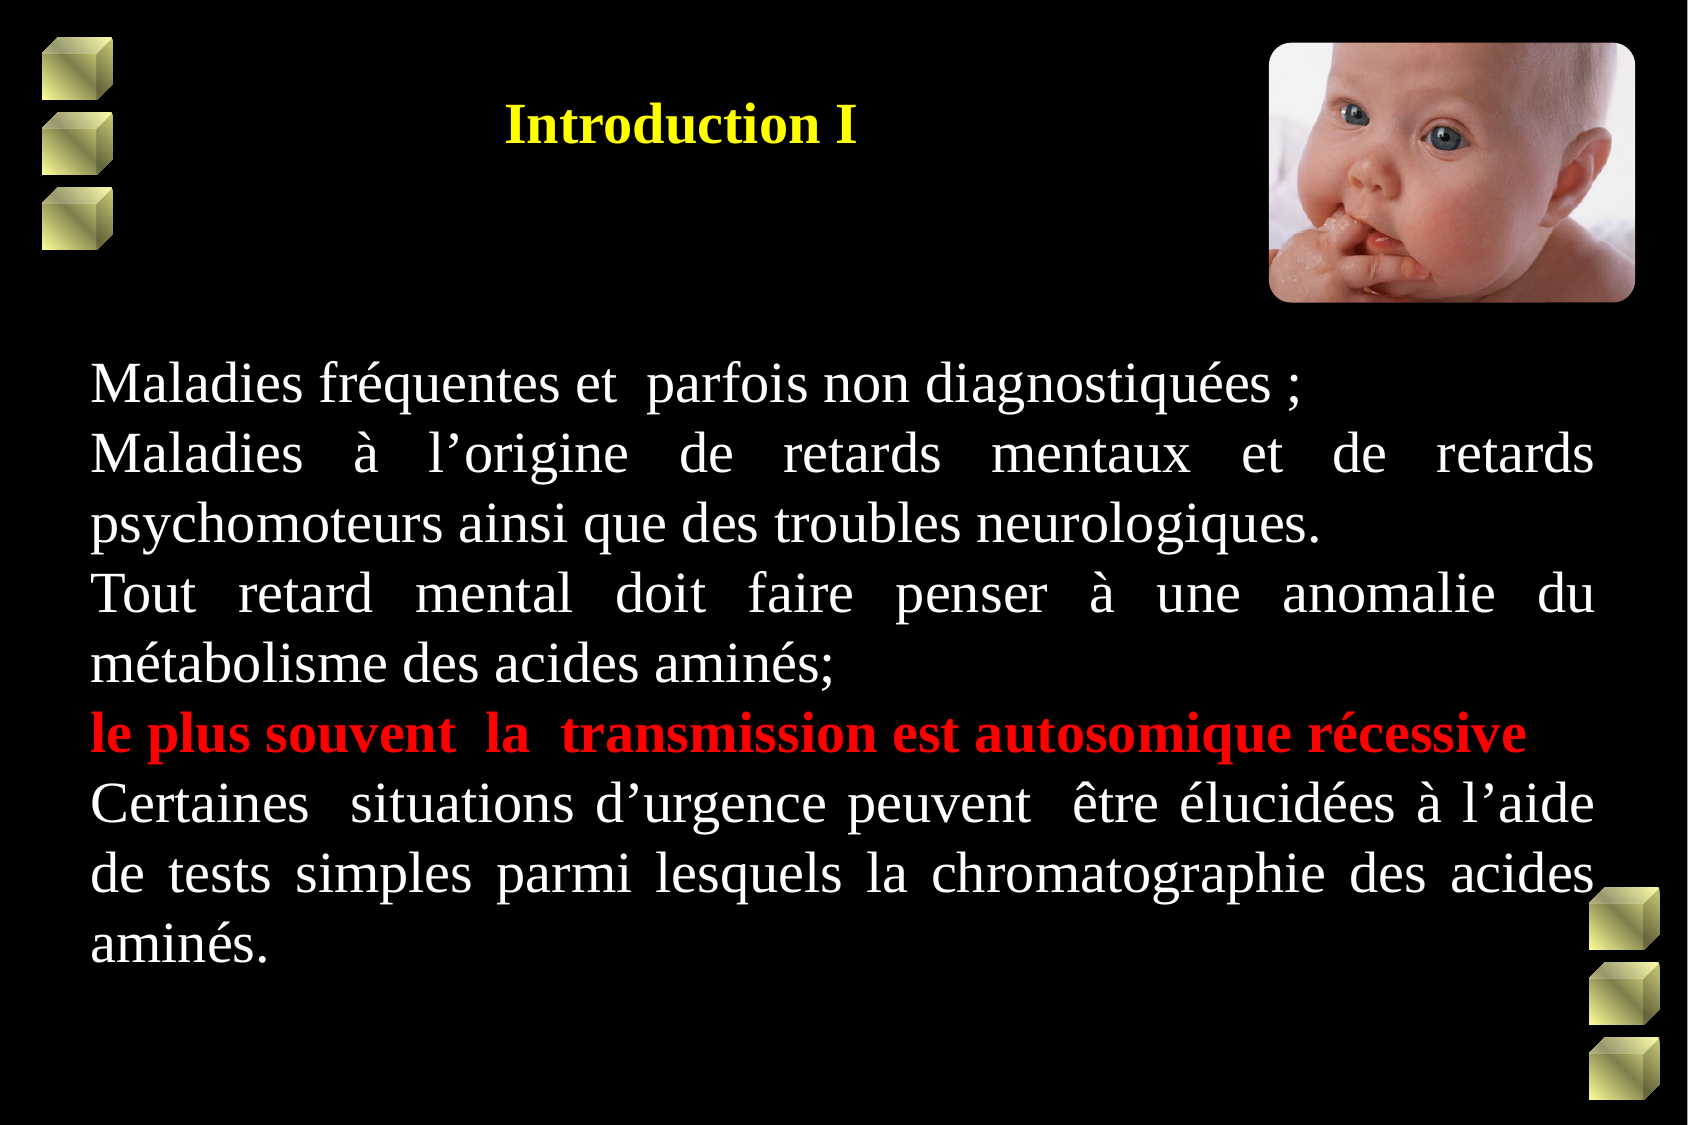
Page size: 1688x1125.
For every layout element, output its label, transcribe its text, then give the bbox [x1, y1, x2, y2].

text_box Maladies fréquentes et parfois non diagnostiquées ; Maladies à l’origine de retards mentaux et de retards psychomoteurs ainsi que des troubles neurologiques. Tout retard mental doit faire penser à une anomalie du métabolisme des acides aminés; le plus souvent la transmission est autosomique récessive Certaines situations d’urgence peuvent être élucidées à l’aide de tests simples parmi lesquels la chromatographie des acides aminés. [75, 336, 1612, 982]
text_box Introduction I [489, 78, 1263, 163]
picture [1268, 42, 1636, 303]
